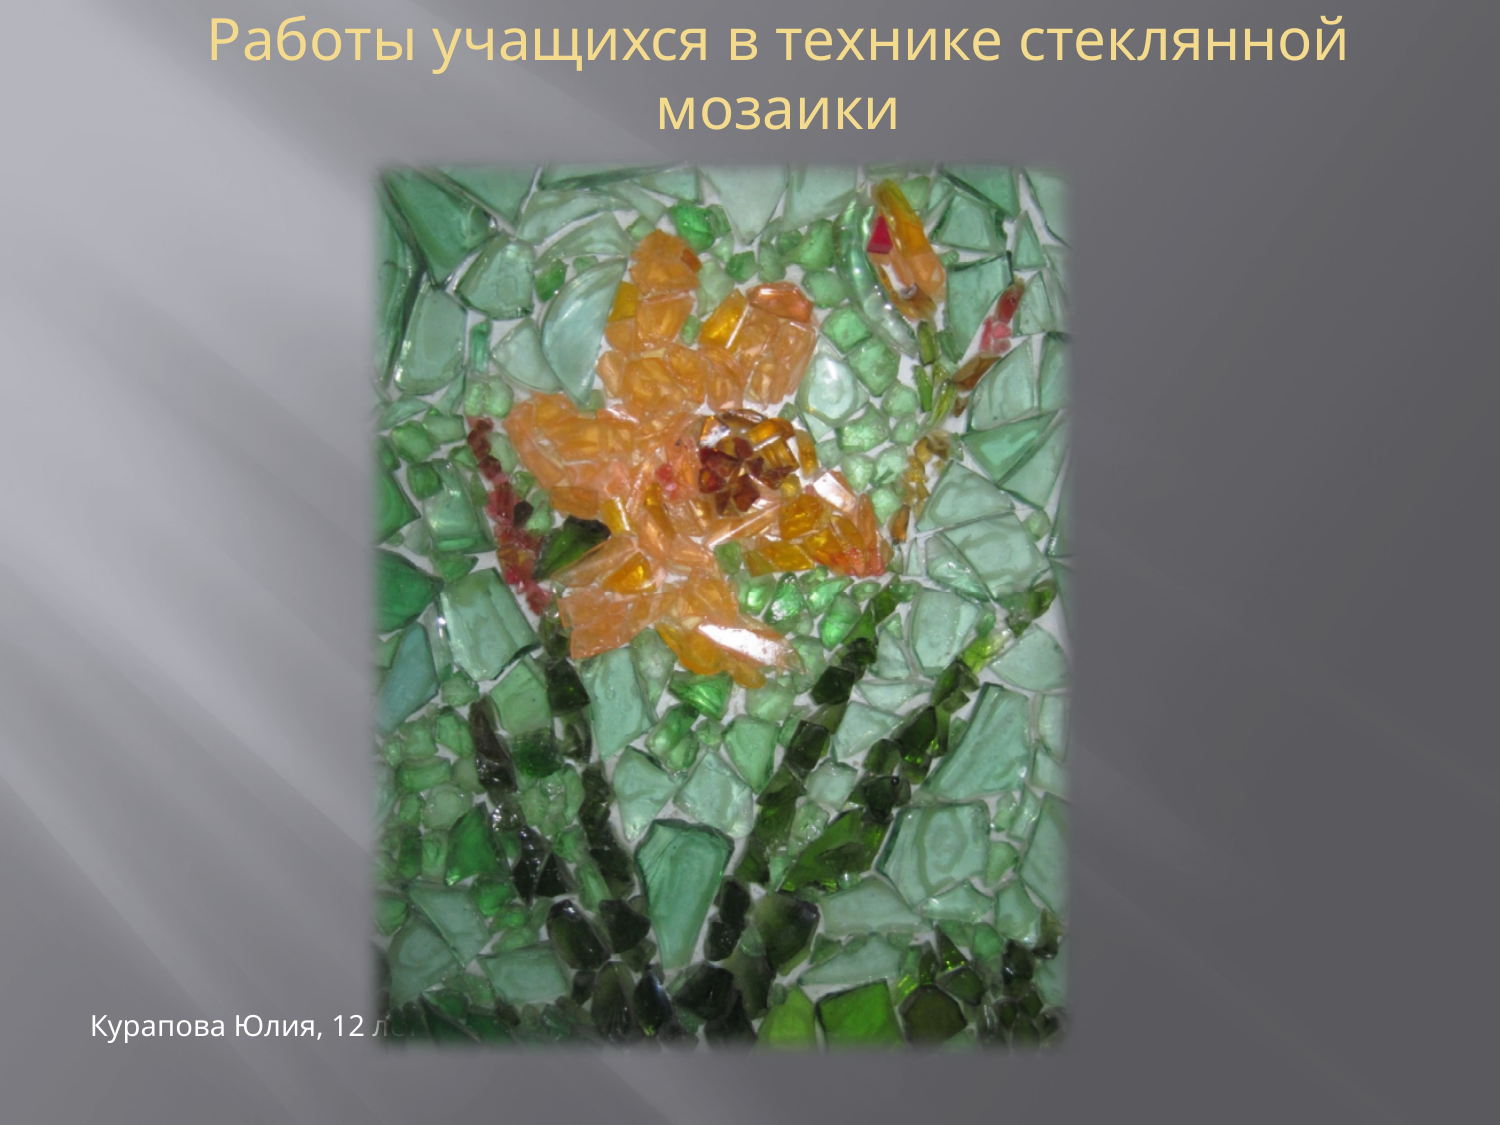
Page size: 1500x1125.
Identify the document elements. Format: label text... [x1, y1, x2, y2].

list Курапова Юлия, 12 лет [75, 999, 359, 1059]
title Работы учащихся в технике стеклянной мозаики [75, 44, 1483, 149]
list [359, 152, 1081, 1063]
